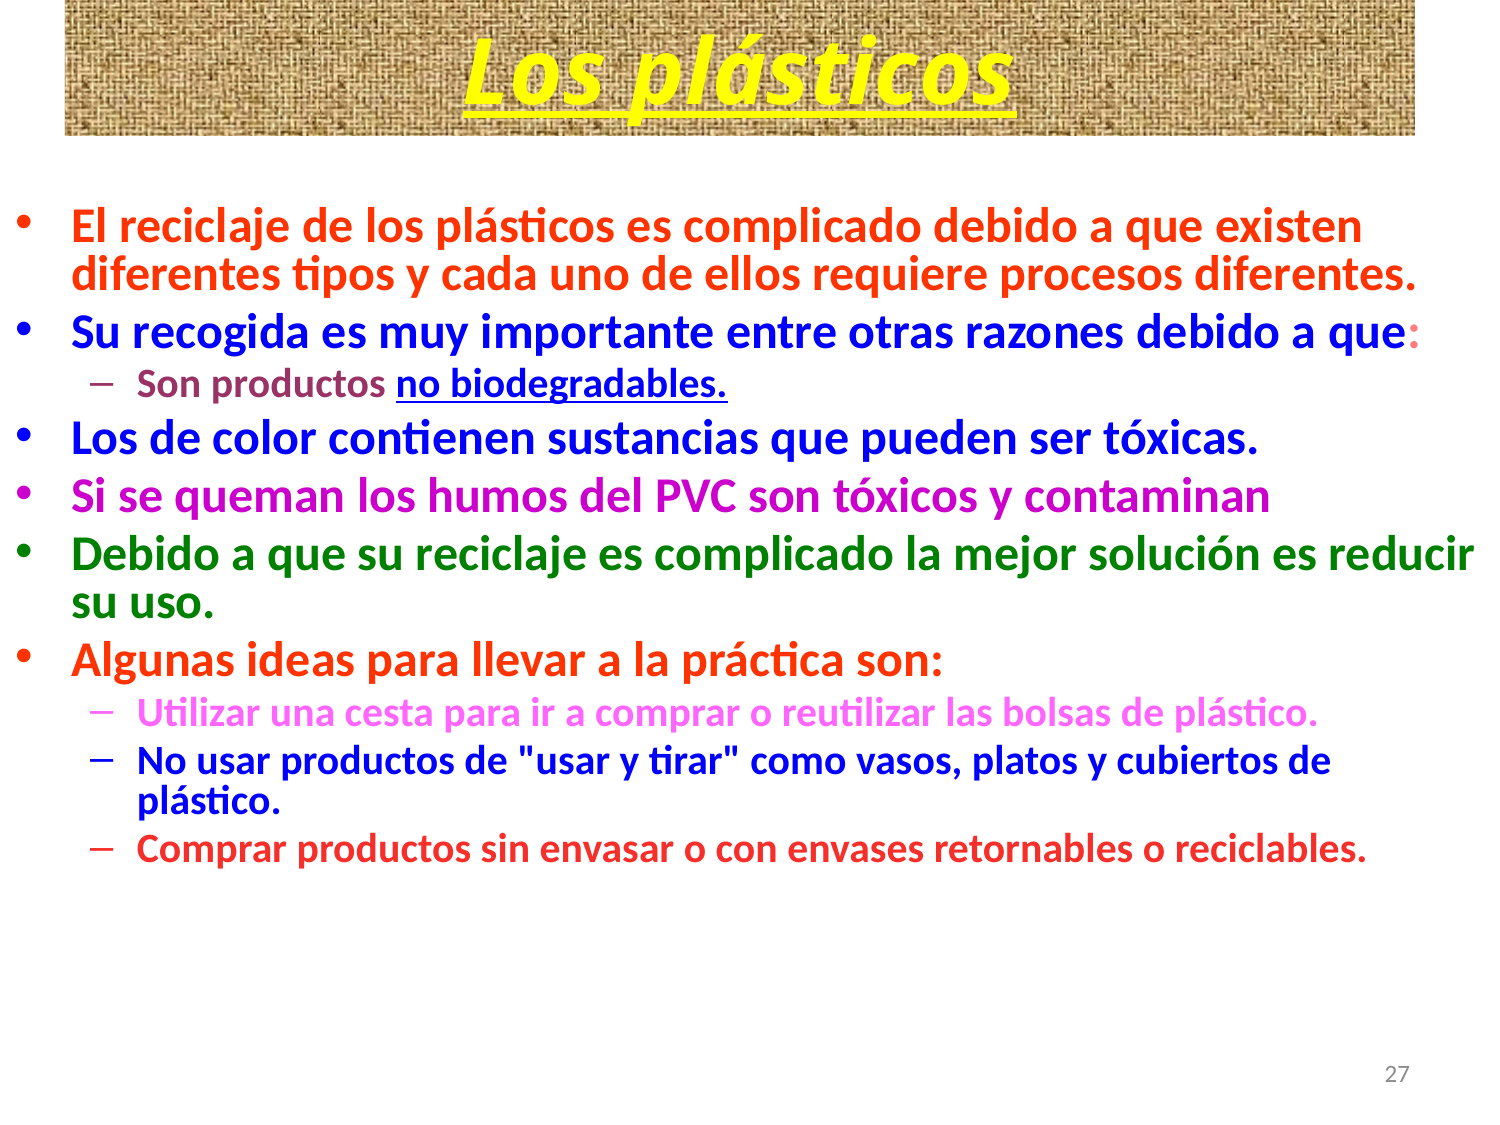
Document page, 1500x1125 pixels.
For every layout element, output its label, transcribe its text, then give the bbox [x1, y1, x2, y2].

title Los plásticos [64, 0, 1415, 136]
list El reciclaje de los plásticos es complicado debido a que existen diferentes tipos y cada uno de ellos requiere procesos diferentes. Su recogida es muy importante entre otras razones debido a que: Son productos no biodegradables. Los de color contienen sustancias que pueden ser tóxicas. Si se queman los humos del PVC son tóxicos y contaminan Debido a que su reciclaje es complicado la mejor solución es reducir su uso. Algunas ideas para llevar a la práctica son: Utilizar una cesta para ir a comprar o reutilizar las bolsas de plástico. No usar productos de "usar y tirar" como vasos, platos y cubiertos de plástico. Comprar productos sin envasar o con envases retornables o reciclables. [0, 196, 1500, 1125]
